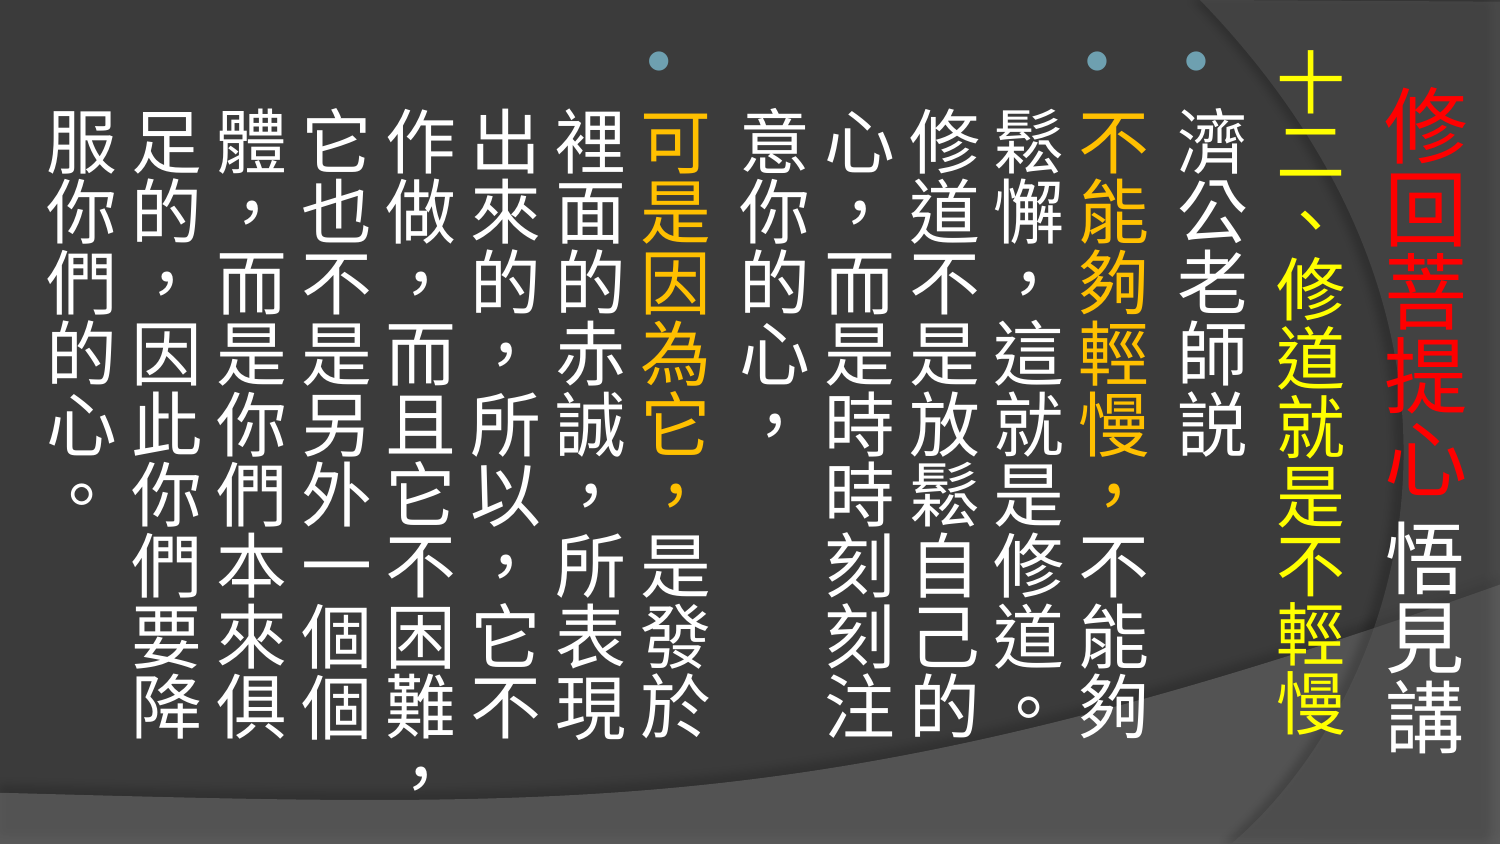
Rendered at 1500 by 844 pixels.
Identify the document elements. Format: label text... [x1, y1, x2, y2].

title 修回菩提心 悟見講 [1364, 21, 1483, 820]
list 十二、修道就是不輕慢 濟公老師説 不能夠輕慢，不能夠鬆懈，這就是修道。修道不是放鬆自己的心，而是時時刻刻注意你的心， 可是因為它，是發於裡面的赤誠，所表現出來的，所以，它不作做，而且它不困難，它也不是另外一個個體，而是你們本來俱足的，因此你們要降服你們的心。 [29, 27, 1365, 820]
